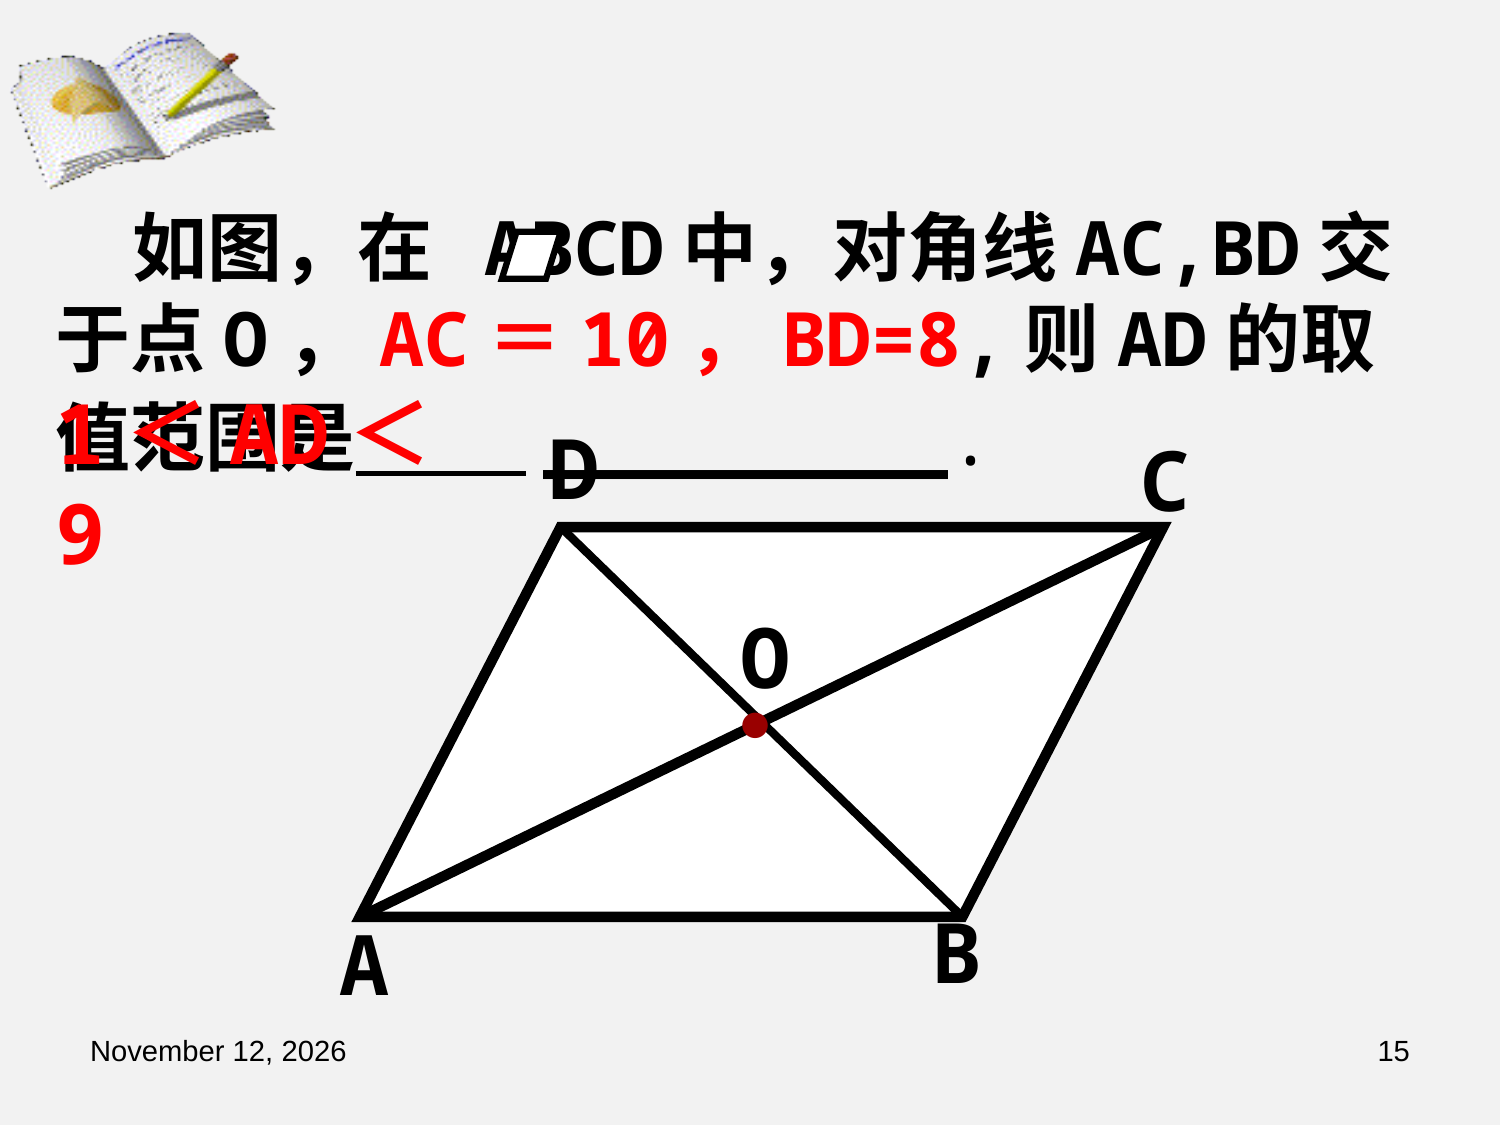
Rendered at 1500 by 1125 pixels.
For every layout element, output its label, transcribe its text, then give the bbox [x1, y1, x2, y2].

text_box [501, 231, 561, 279]
picture [0, 0, 296, 197]
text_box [324, 408, 1245, 1021]
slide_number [75, 1024, 425, 1103]
slide_number 15 [1074, 1024, 1425, 1103]
text_box 如图，在 ABCD中，对角线AC,BD交于点O，AC＝10，BD=8,则AD的取值范围是 _________. [41, 184, 1447, 590]
text_box 1＜AD＜9 [41, 373, 479, 589]
